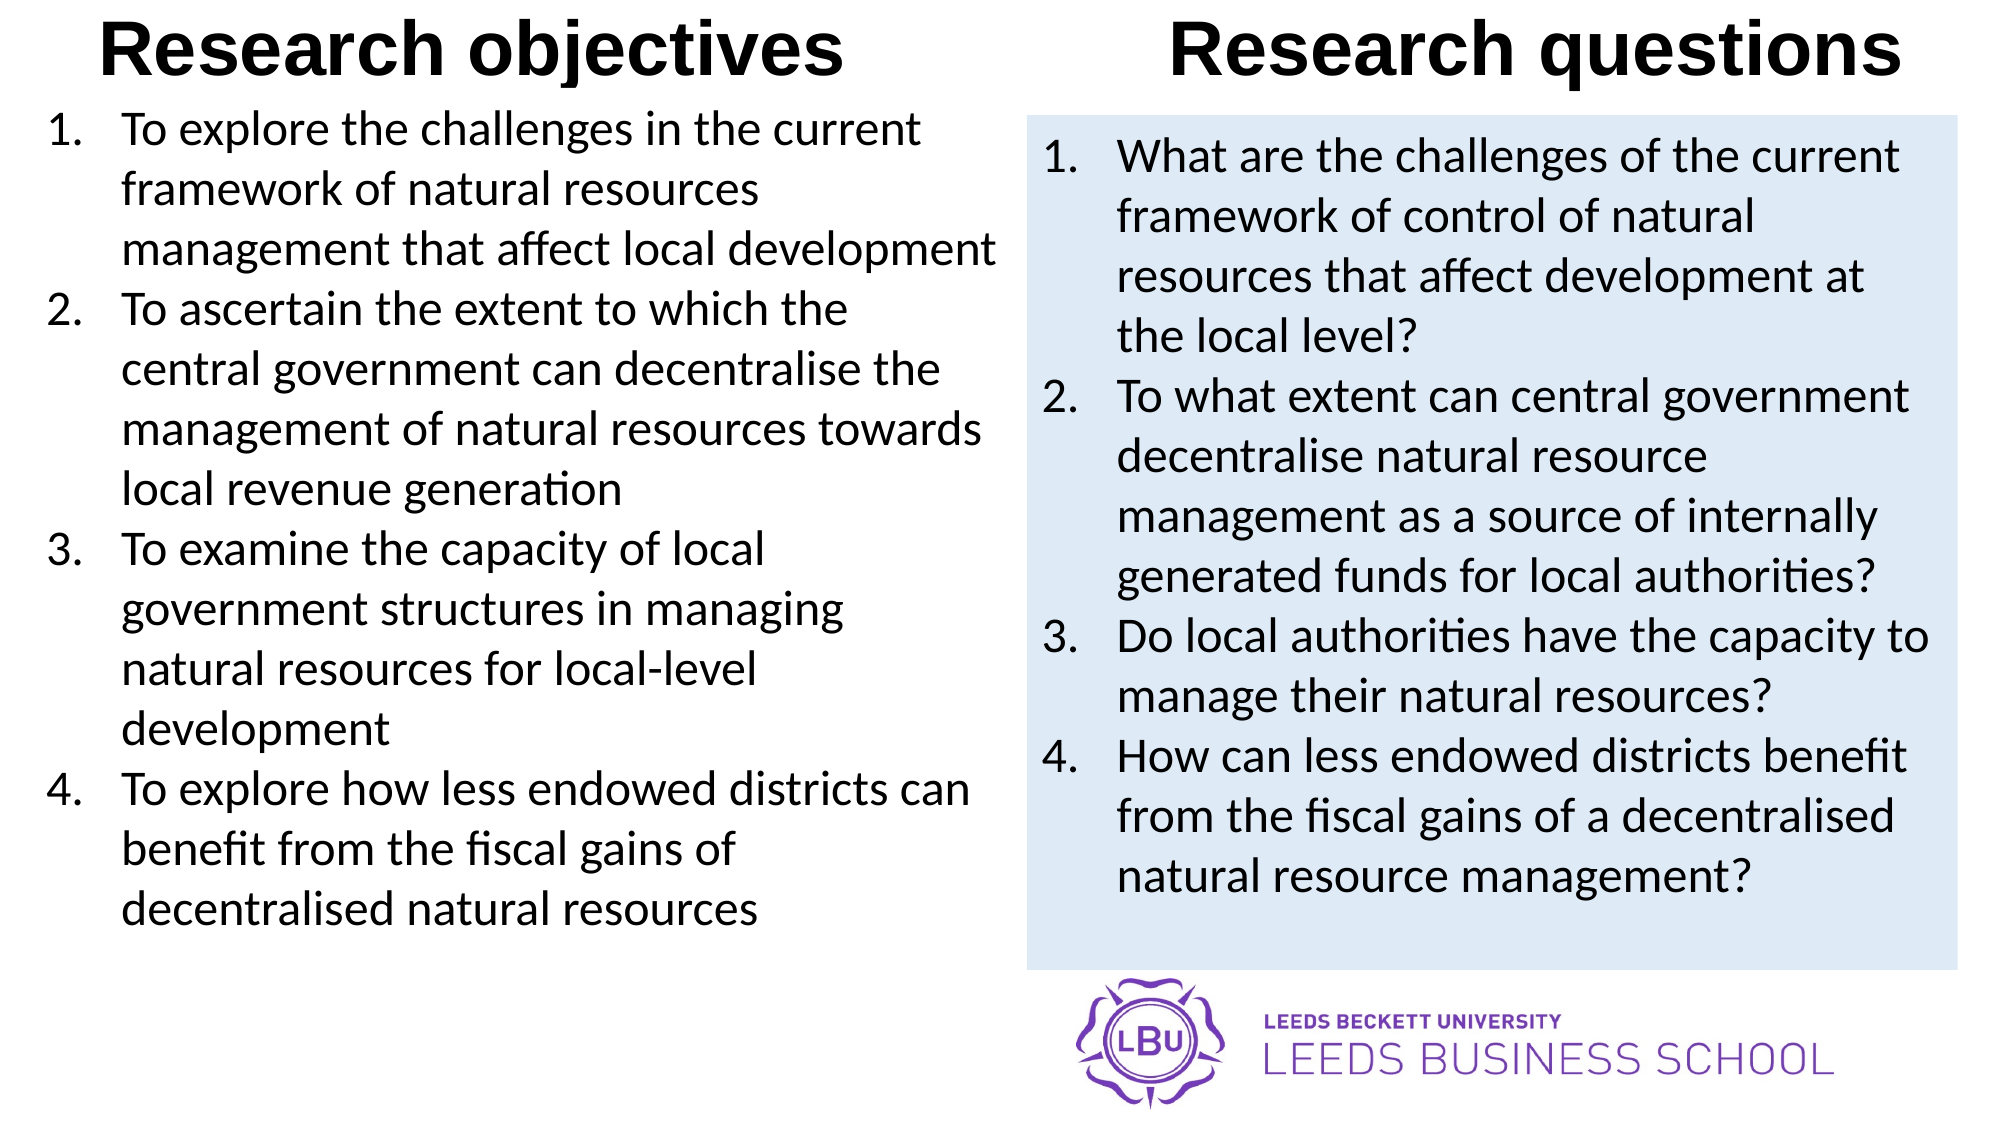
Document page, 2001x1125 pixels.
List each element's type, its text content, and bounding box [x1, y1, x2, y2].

text_box What are the challenges of the current framework of control of natural resources that affect development at the local level? To what extent can central government decentralise natural resource management as a source of internally generated funds for local authorities? Do local authorities have the capacity to manage their natural resources? How can less endowed districts benefit from the fiscal gains of a decentralised natural resource management? [1026, 115, 1958, 970]
text_box To explore the challenges in the current framework of natural resources management that affect local development To ascertain the extent to which the central government can decentralise the management of natural resources towards local revenue generation To examine the capacity of local government structures in managing natural resources for local-level development To explore how less endowed districts can benefit from the fiscal gains of decentralised natural resources [31, 87, 1013, 1063]
picture [1076, 978, 1834, 1110]
title Research objectives Research questions [83, 0, 1943, 100]
